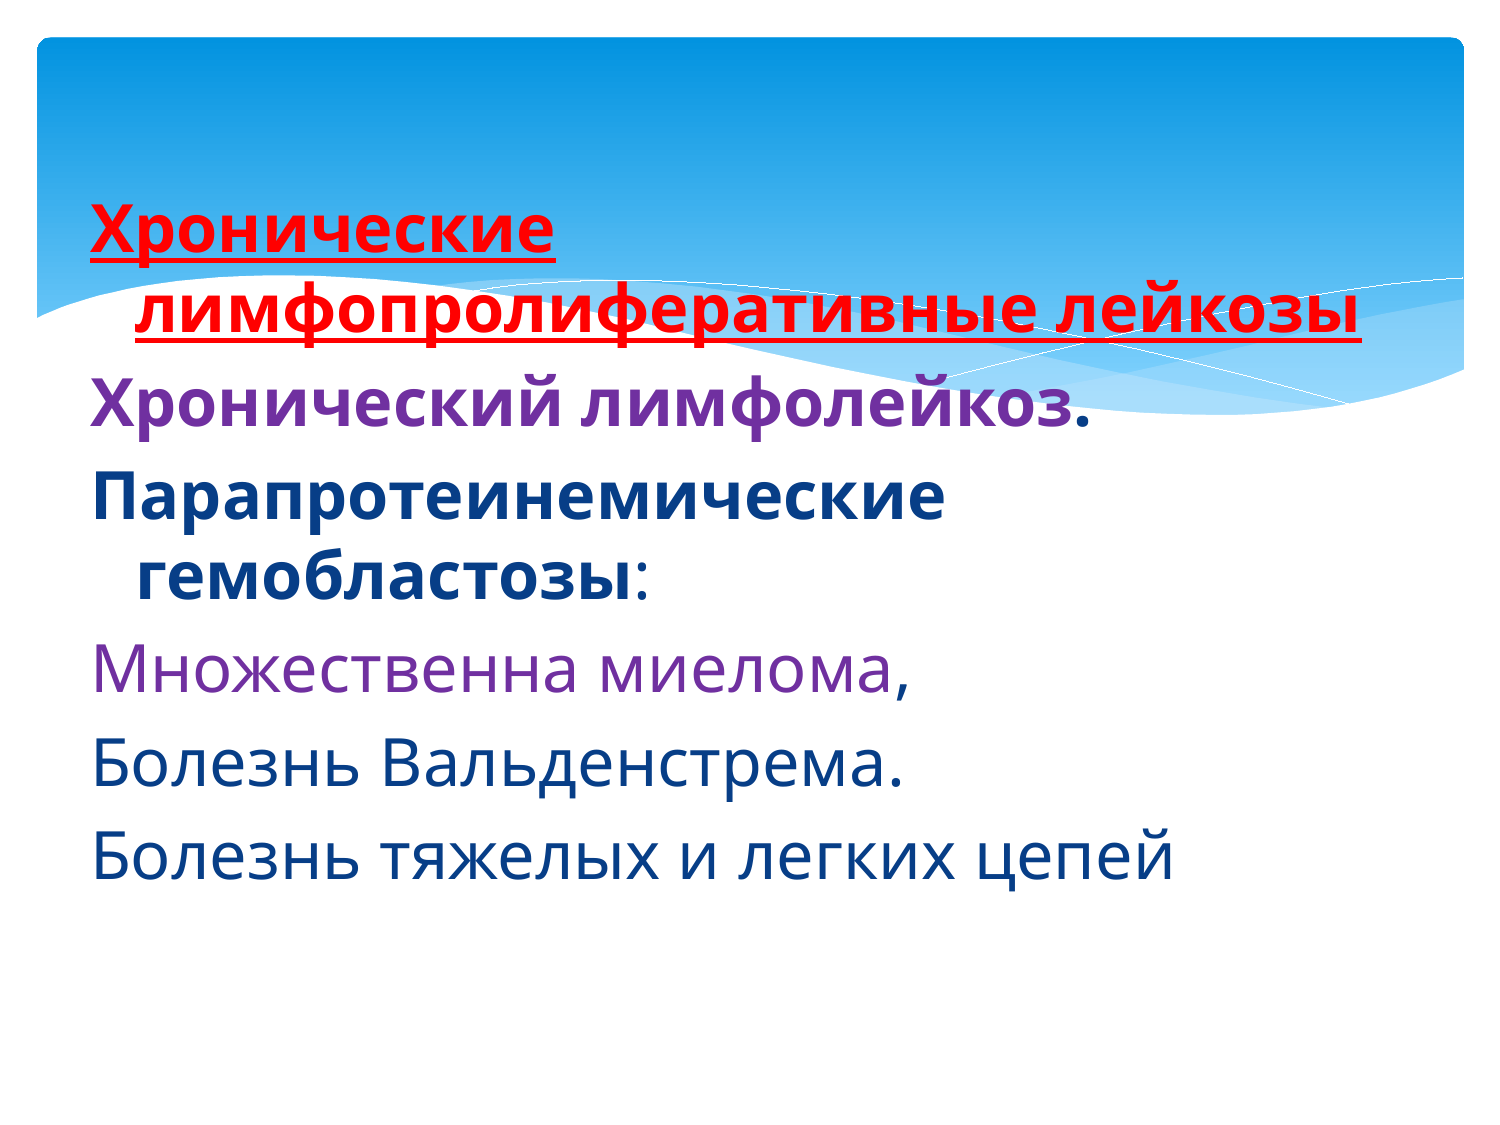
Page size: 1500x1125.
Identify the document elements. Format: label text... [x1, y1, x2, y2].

list Хронические лимфопролиферативные лейкозы Хронический лимфолейкоз. Парапротеинемические гемобластозы: Множественна миелома, Болезнь Вальденстрема. Болезнь тяжелых и легких цепей [75, 105, 1425, 1005]
